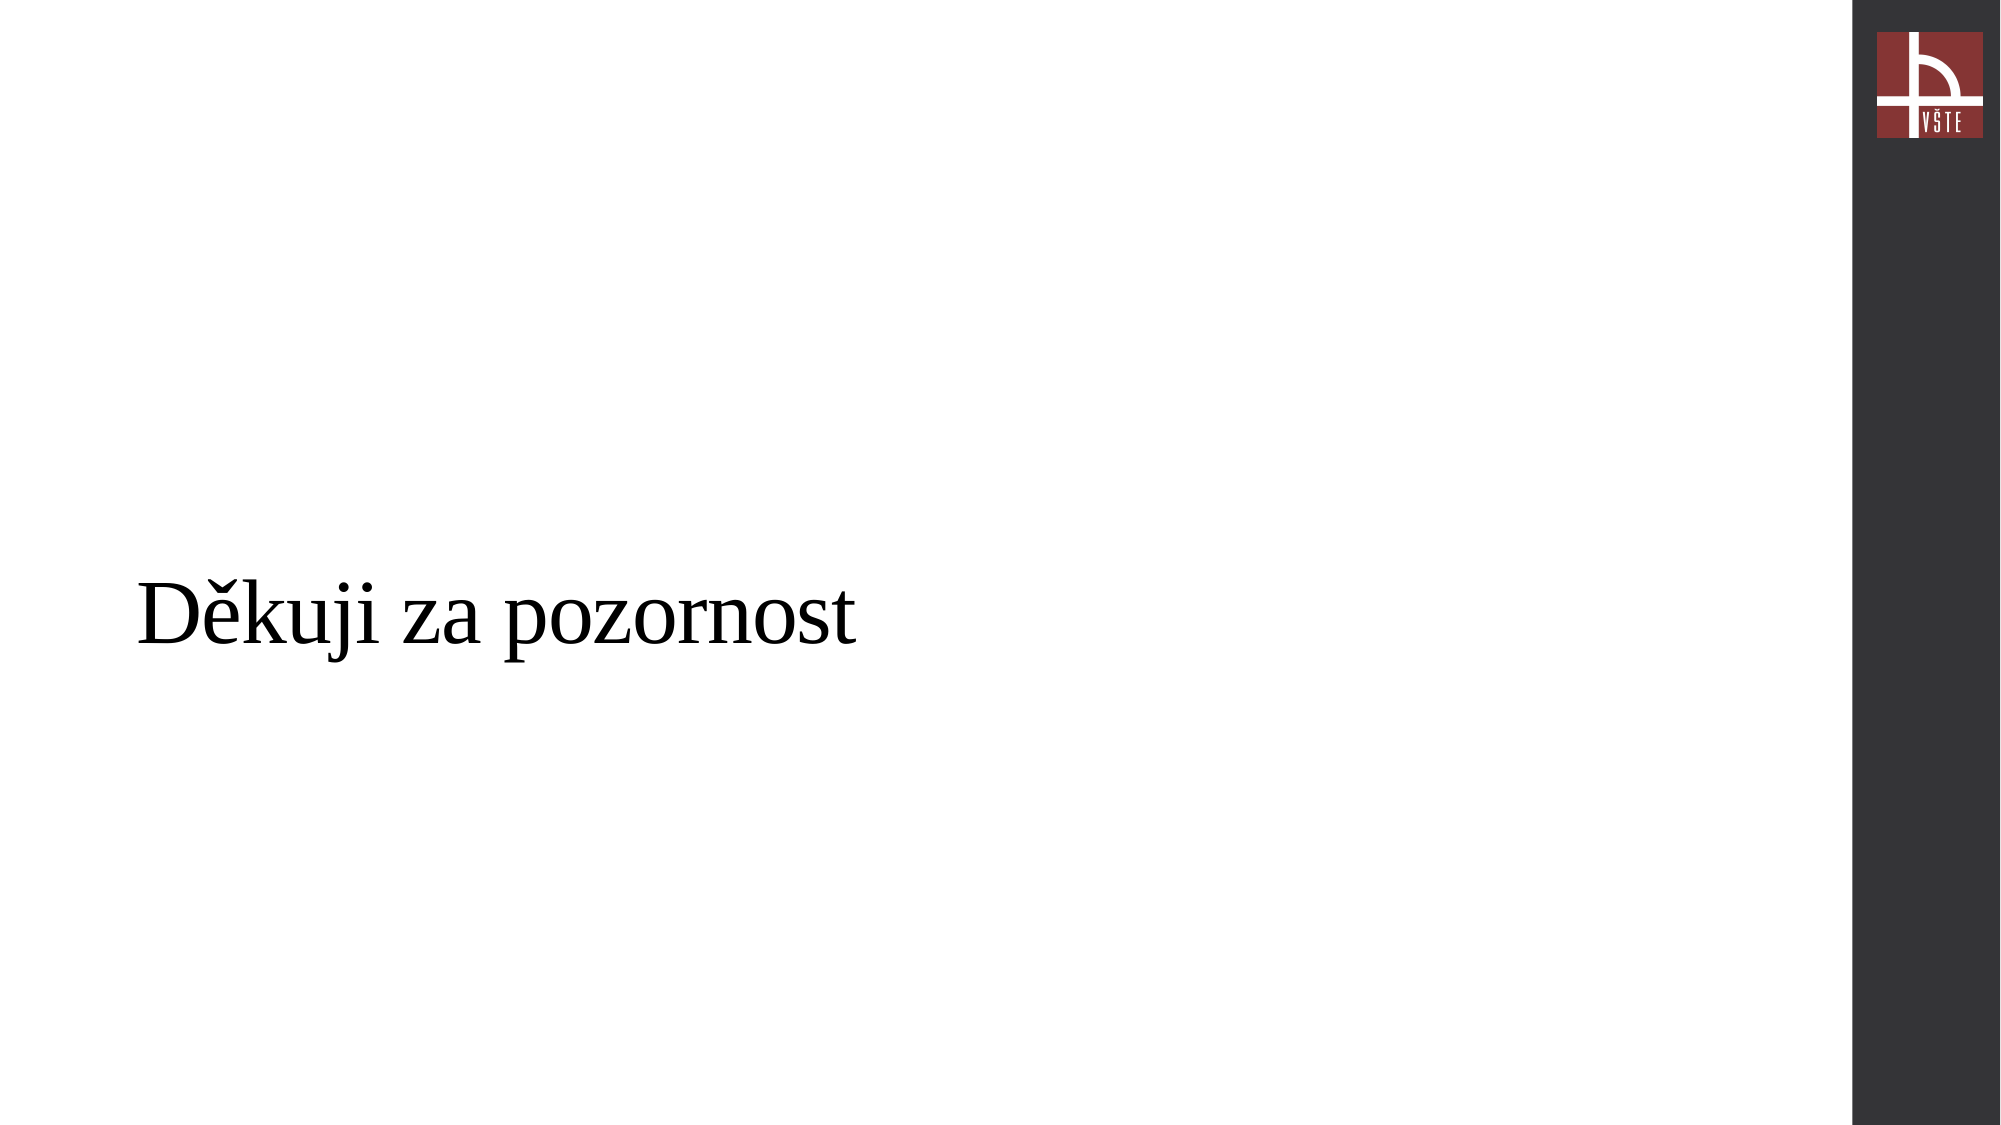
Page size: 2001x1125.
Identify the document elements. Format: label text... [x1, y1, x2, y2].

title Děkuji za pozornost [121, 453, 1712, 672]
picture [1877, 32, 1983, 138]
